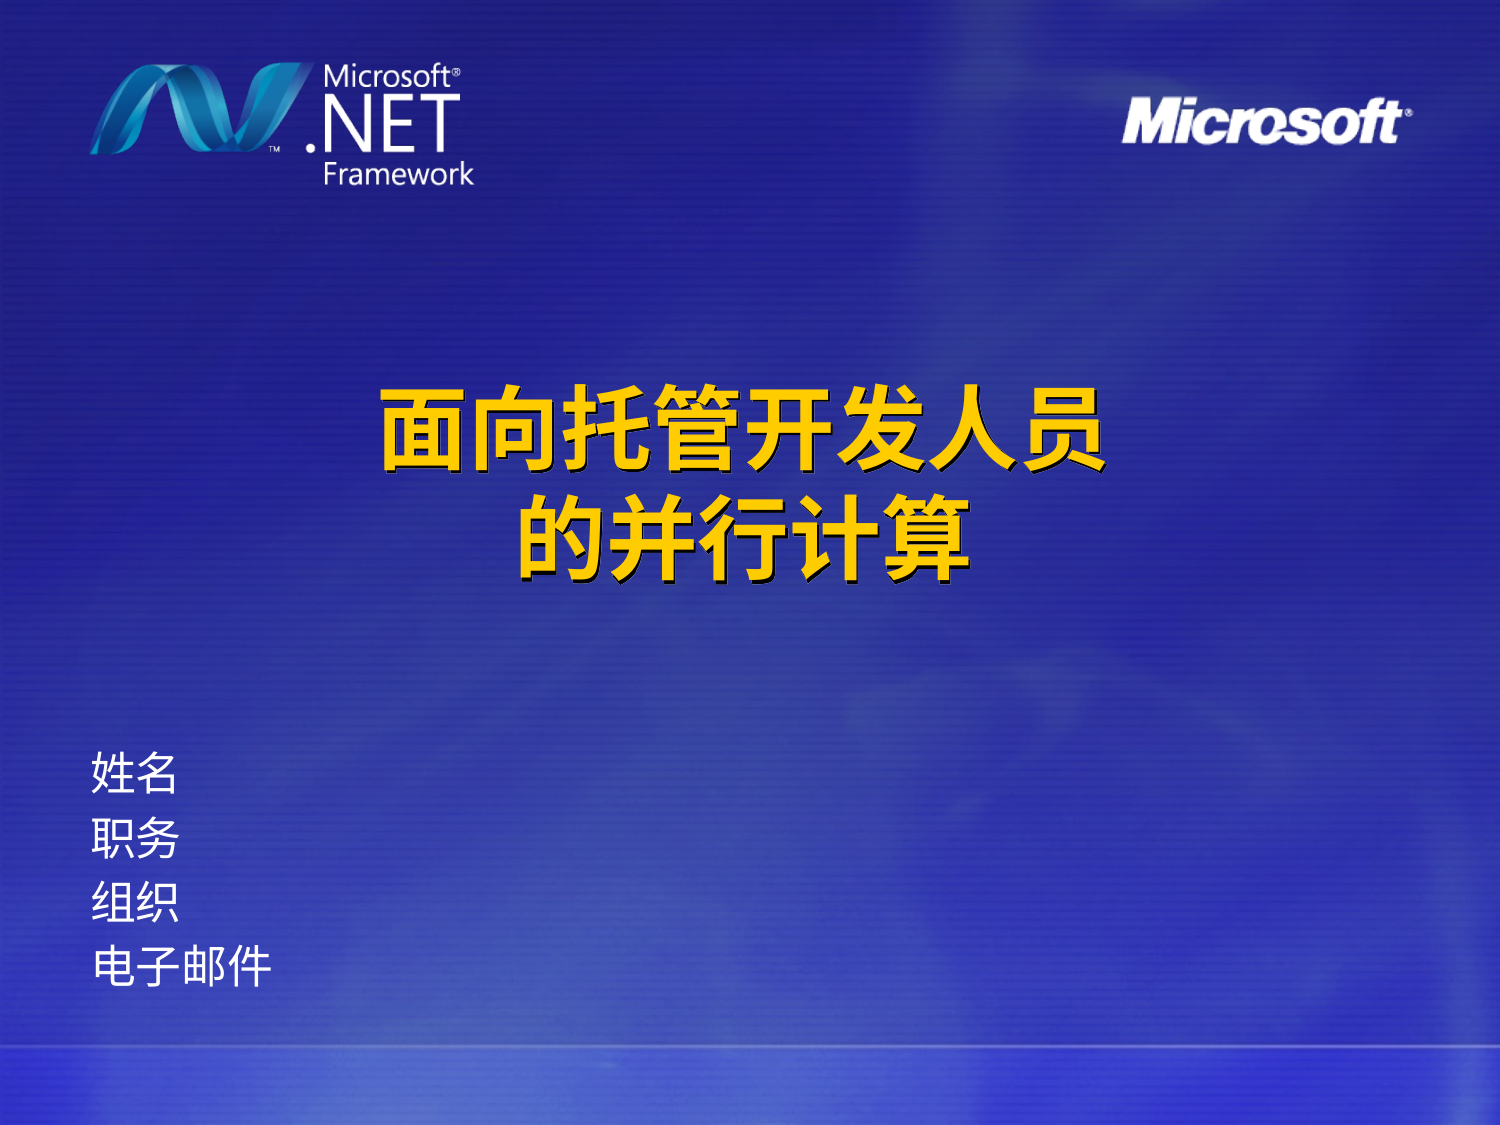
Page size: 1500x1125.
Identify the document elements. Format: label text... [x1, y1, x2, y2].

subtitle 姓名 职务 组织 电子邮件 [74, 737, 1251, 1026]
picture [0, 0, 1500, 1125]
title 面向托管开发人员 的并行计算 [49, 312, 1438, 651]
